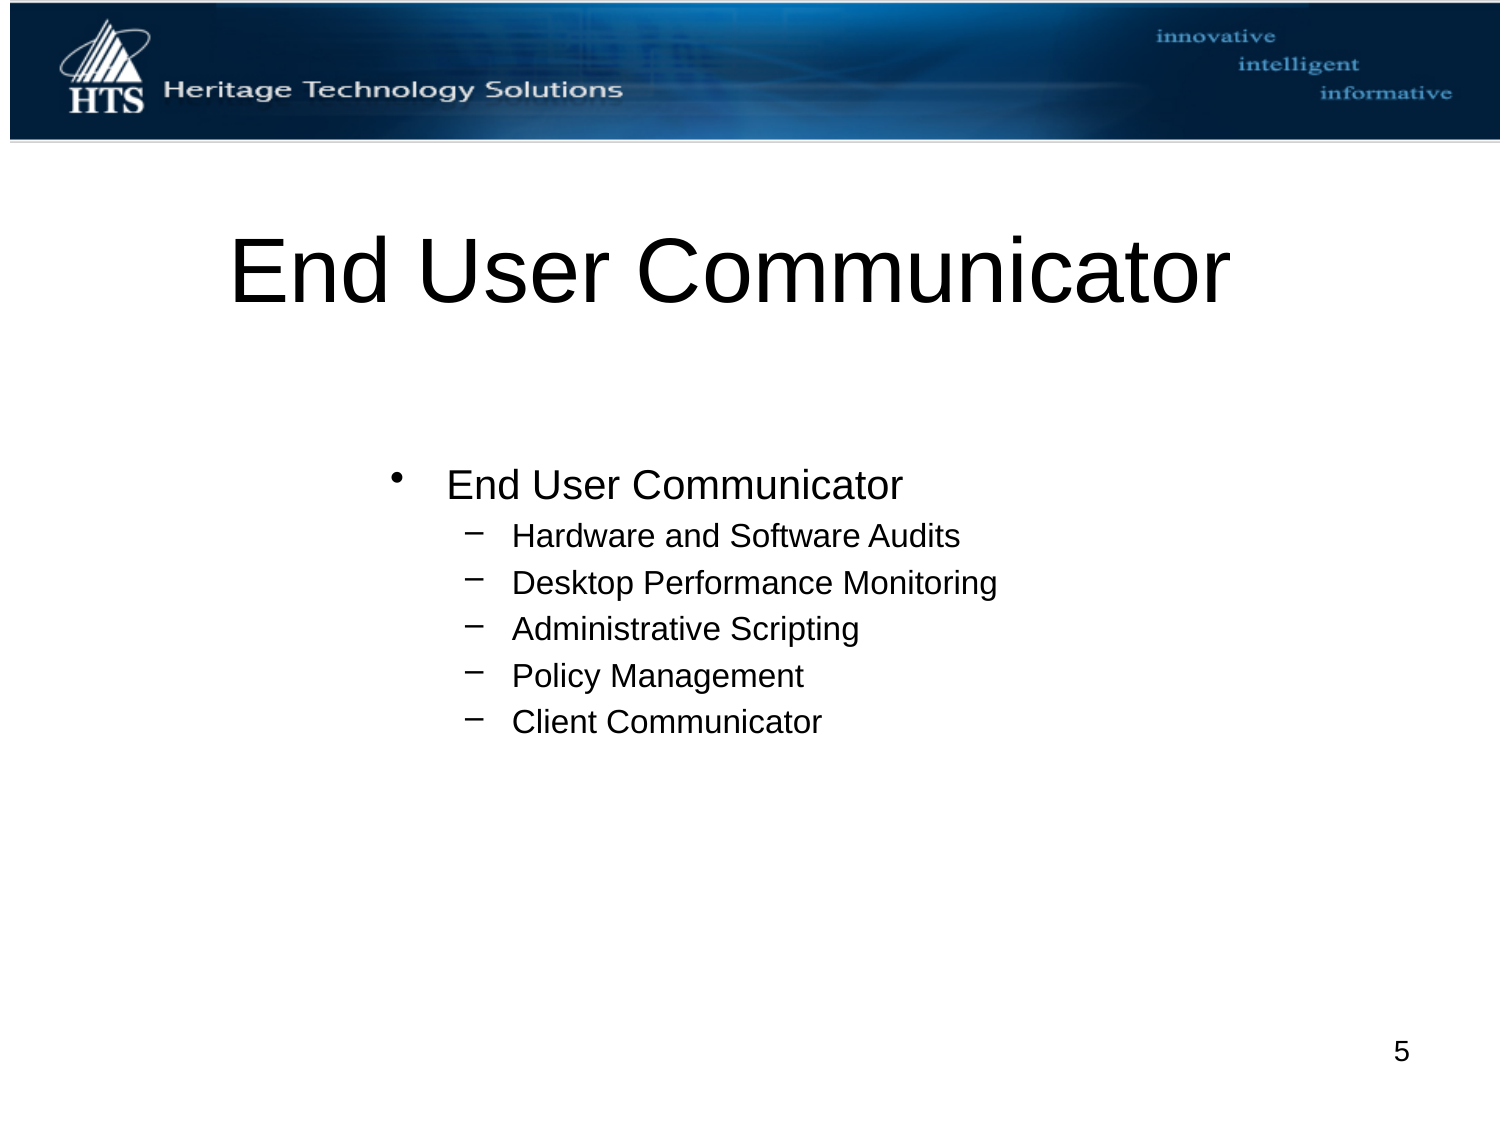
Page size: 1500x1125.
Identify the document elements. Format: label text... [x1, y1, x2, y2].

slide_number 5 [1074, 1024, 1425, 1103]
picture [10, 0, 1500, 143]
list End User Communicator Hardware and Software Audits Desktop Performance Monitoring Administrative Scripting Policy Management Client Communicator [375, 450, 1075, 754]
title End User Communicator [150, 164, 1312, 367]
